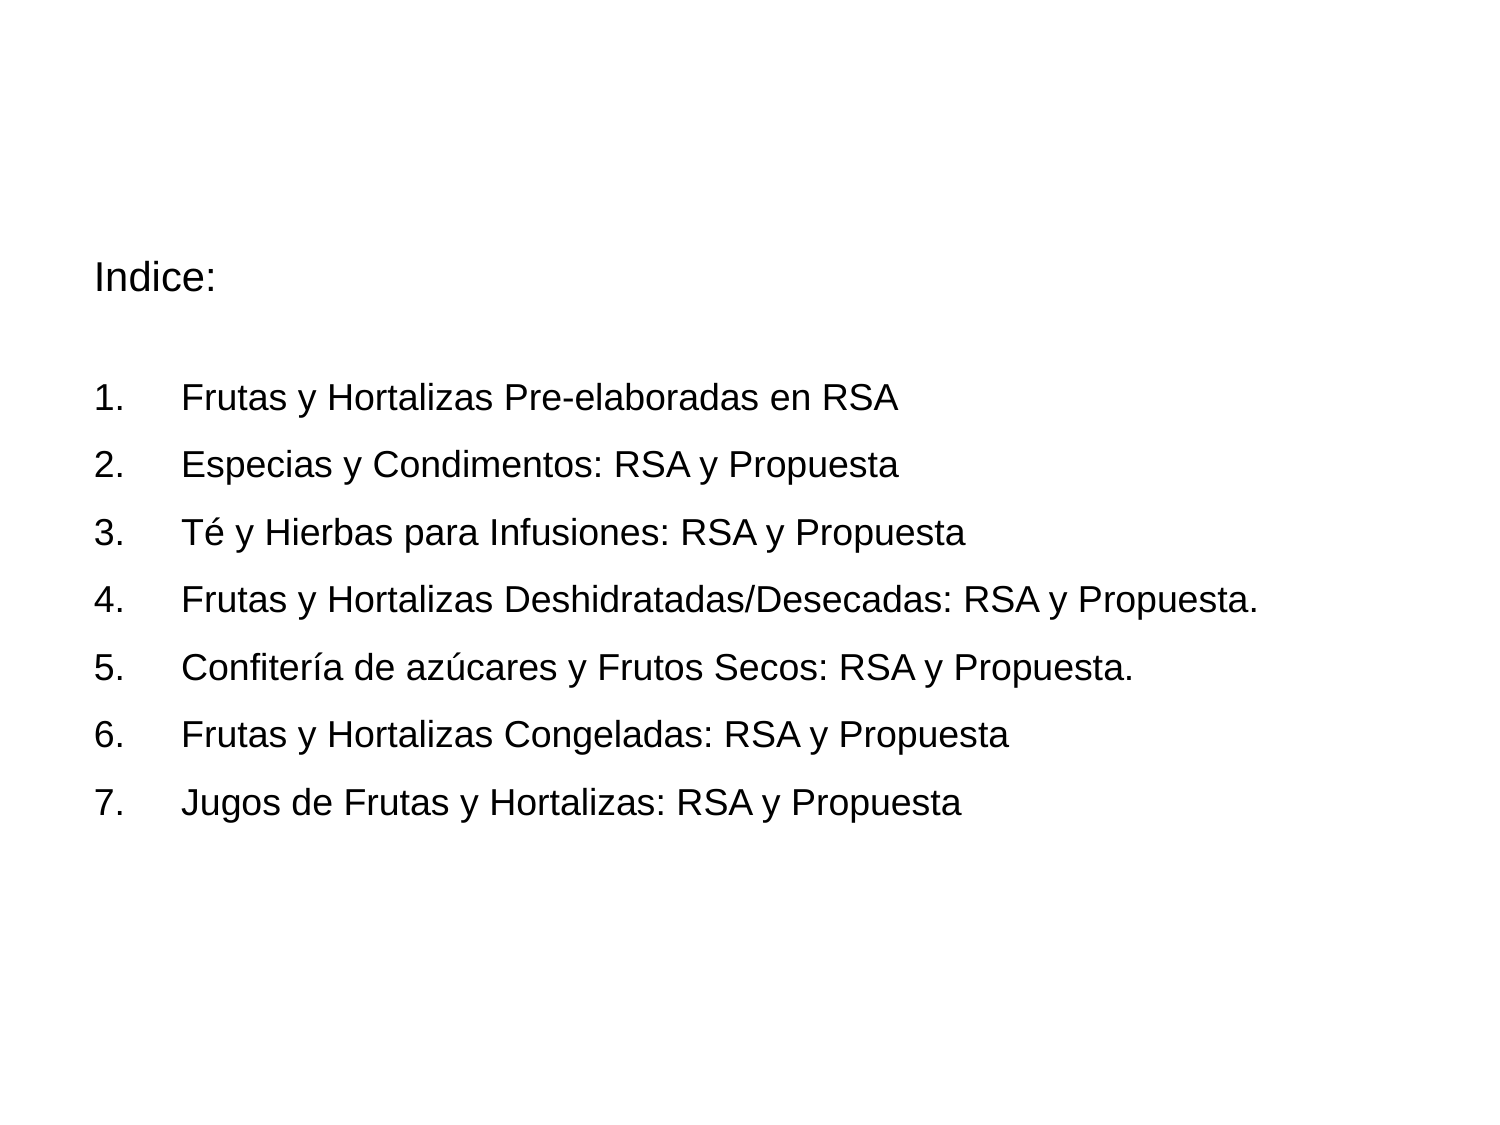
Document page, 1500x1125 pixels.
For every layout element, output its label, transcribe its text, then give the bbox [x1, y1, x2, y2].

text_box Indice: Frutas y Hortalizas Pre-elaboradas en RSA Especias y Condimentos: RSA y Propuesta Té y Hierbas para Infusiones: RSA y Propuesta Frutas y Hortalizas Deshidratadas/Desecadas: RSA y Propuesta. Confitería de azúcares y Frutos Secos: RSA y Propuesta. Frutas y Hortalizas Congeladas: RSA y Propuesta Jugos de Frutas y Hortalizas: RSA y Propuesta [78, 242, 1438, 830]
